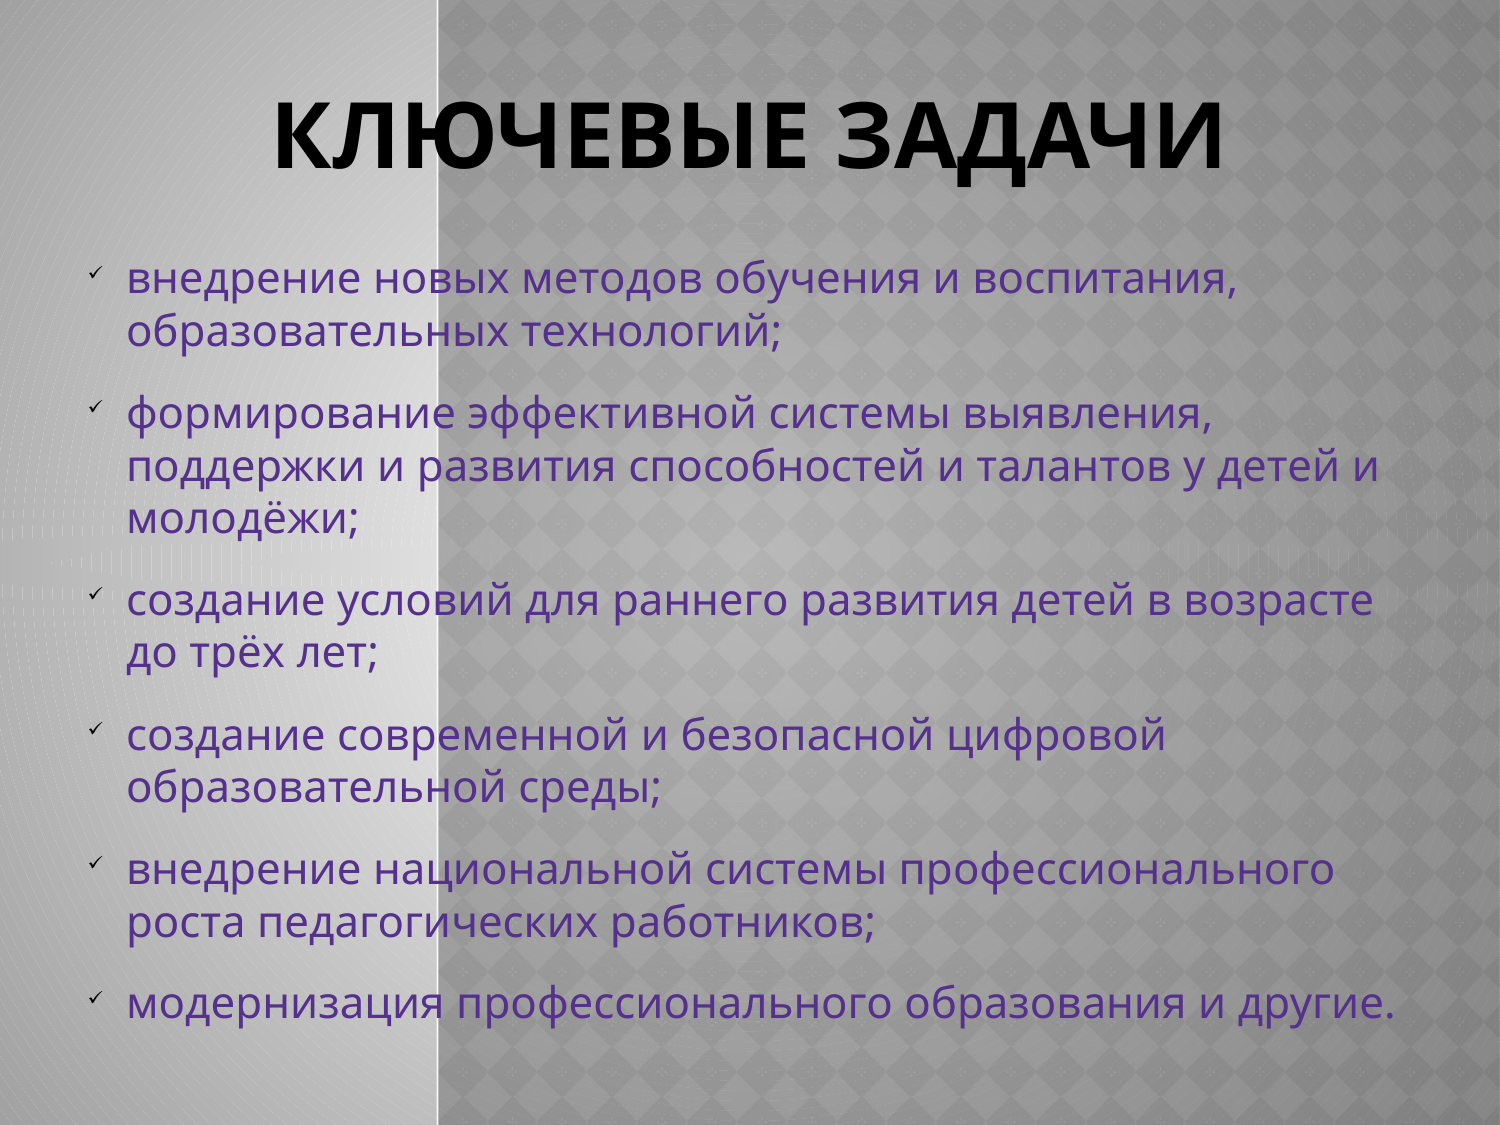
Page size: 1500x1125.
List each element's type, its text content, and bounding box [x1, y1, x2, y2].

subtitle внедрение новых методов обучения и воспитания, образовательных технологий; формирование эффективной системы выявления, поддержки и развития способностей и талантов у детей и молодёжи; создание условий для раннего развития детей в возрасте до трёх лет; создание современной и безопасной цифровой образовательной среды; внедрение национальной системы профессионального роста педагогических работников; модернизация профессионального образования и другие. [75, 307, 1425, 1055]
title КЛЮЧЕВЫЕ ЗАДАЧИ [75, 36, 1425, 242]
